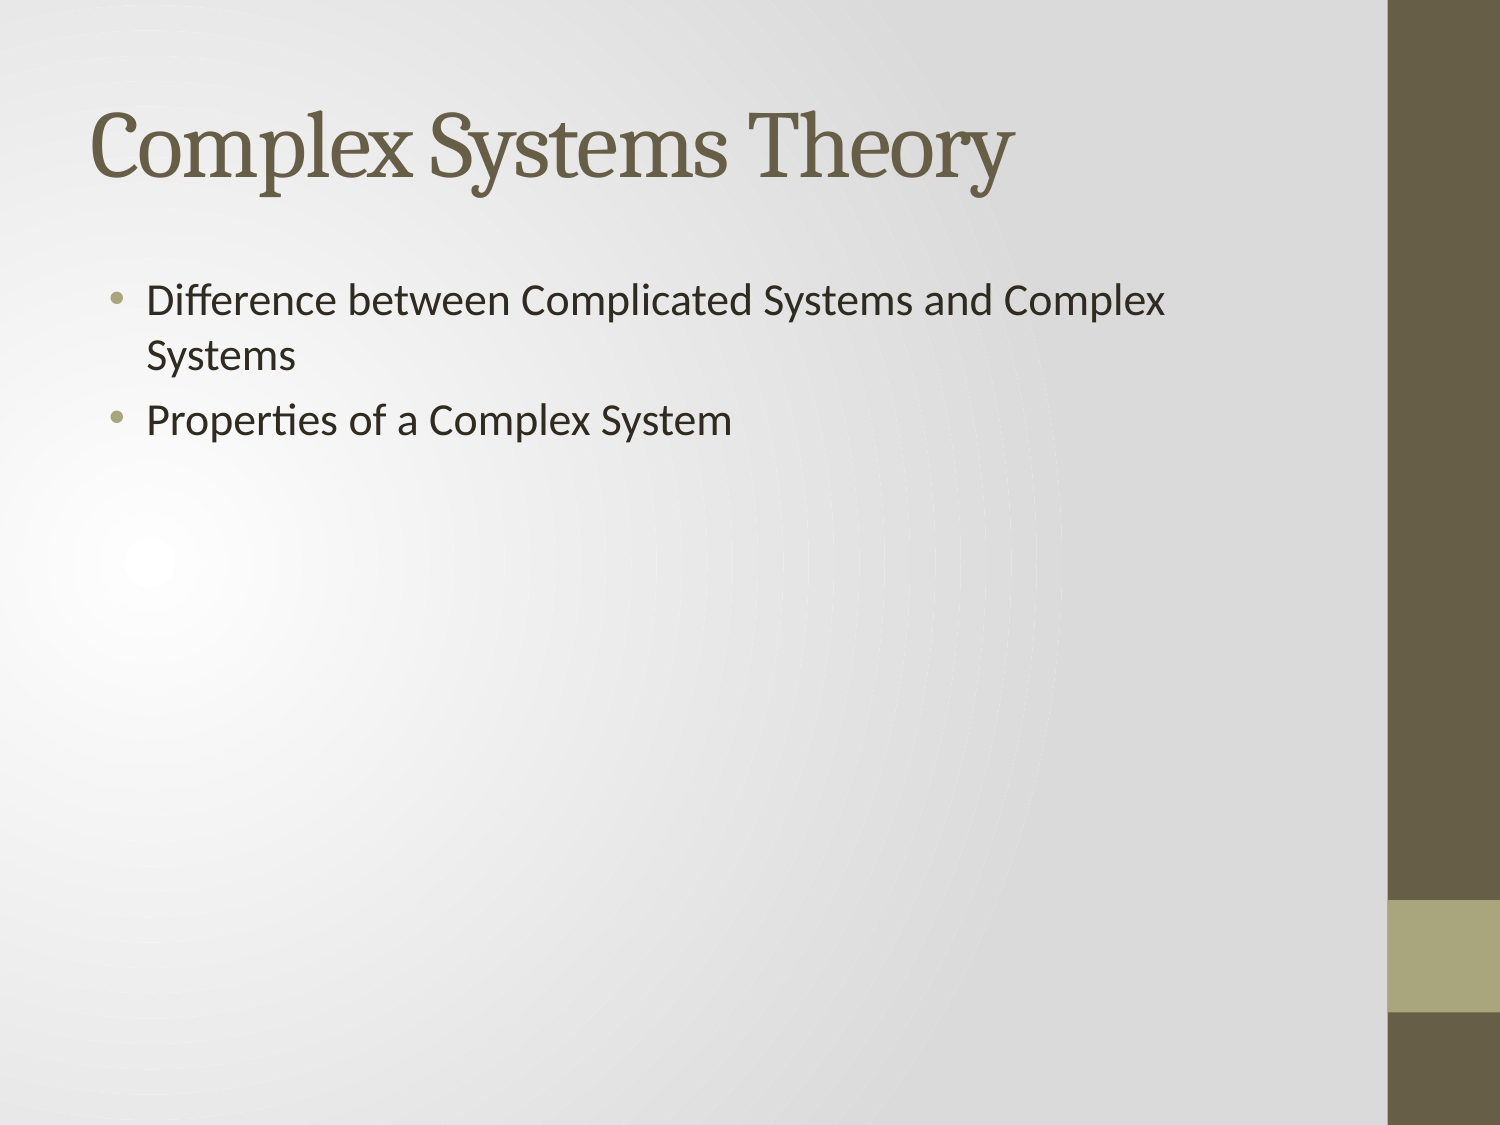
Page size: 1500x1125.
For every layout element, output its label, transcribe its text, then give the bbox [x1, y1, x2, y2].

title Complex Systems Theory [75, 45, 1325, 233]
list Difference between Complicated Systems and Complex Systems Properties of a Complex System [75, 262, 1325, 1050]
